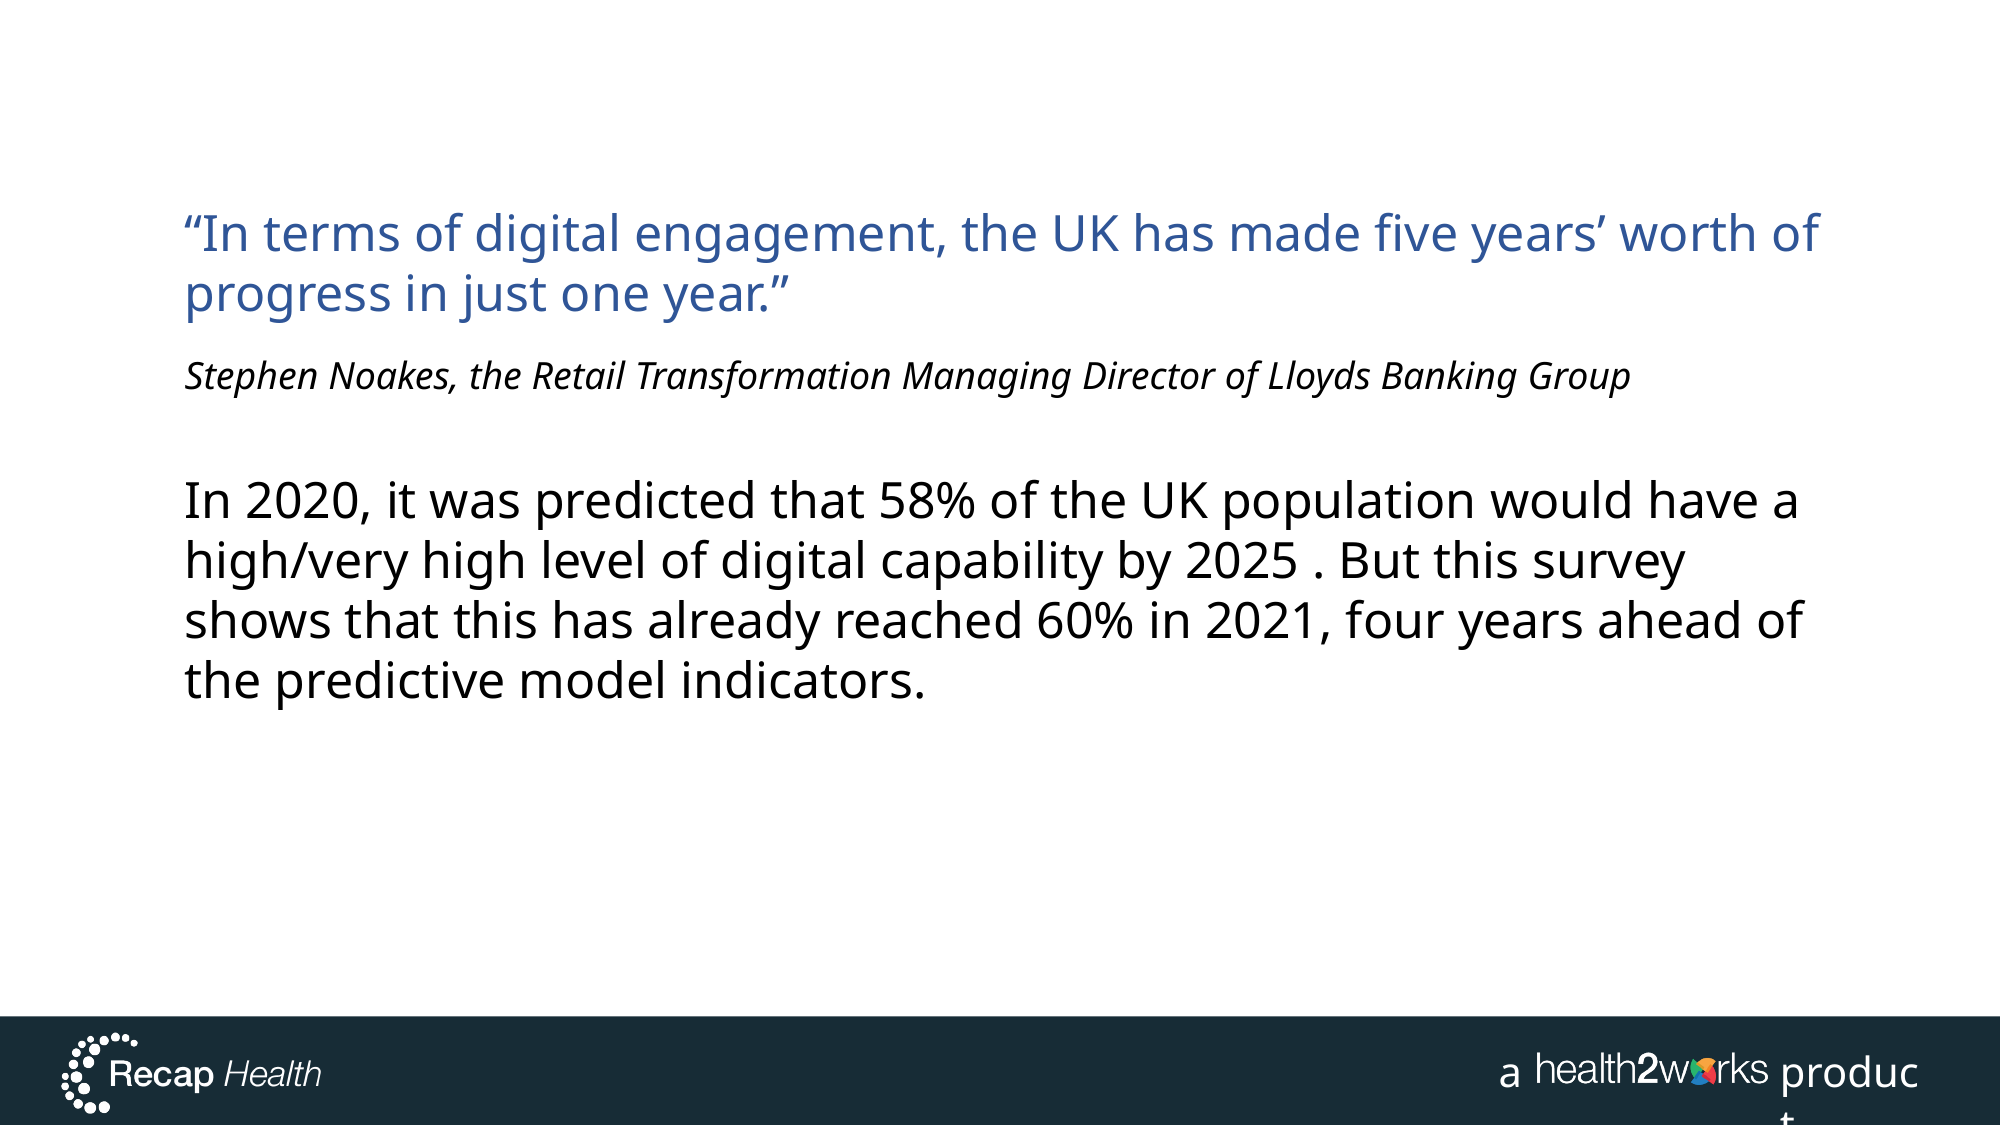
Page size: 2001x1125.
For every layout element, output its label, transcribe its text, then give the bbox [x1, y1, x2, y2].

text_box “In terms of digital engagement, the UK has made five years’ worth of progress in just one year.” Stephen Noakes, the Retail Transformation Managing Director of Lloyds Banking Group [169, 194, 1855, 405]
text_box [1483, 1034, 1944, 1085]
picture [60, 1031, 326, 1114]
text_box In 2020, it was predicted that 58% of the UK population would have a high/very high level of digital capability by 2025 . But this survey shows that this has already reached 60% in 2021, four years ahead of the predictive model indicators. [169, 460, 1855, 716]
text_box [0, 1015, 2000, 1125]
